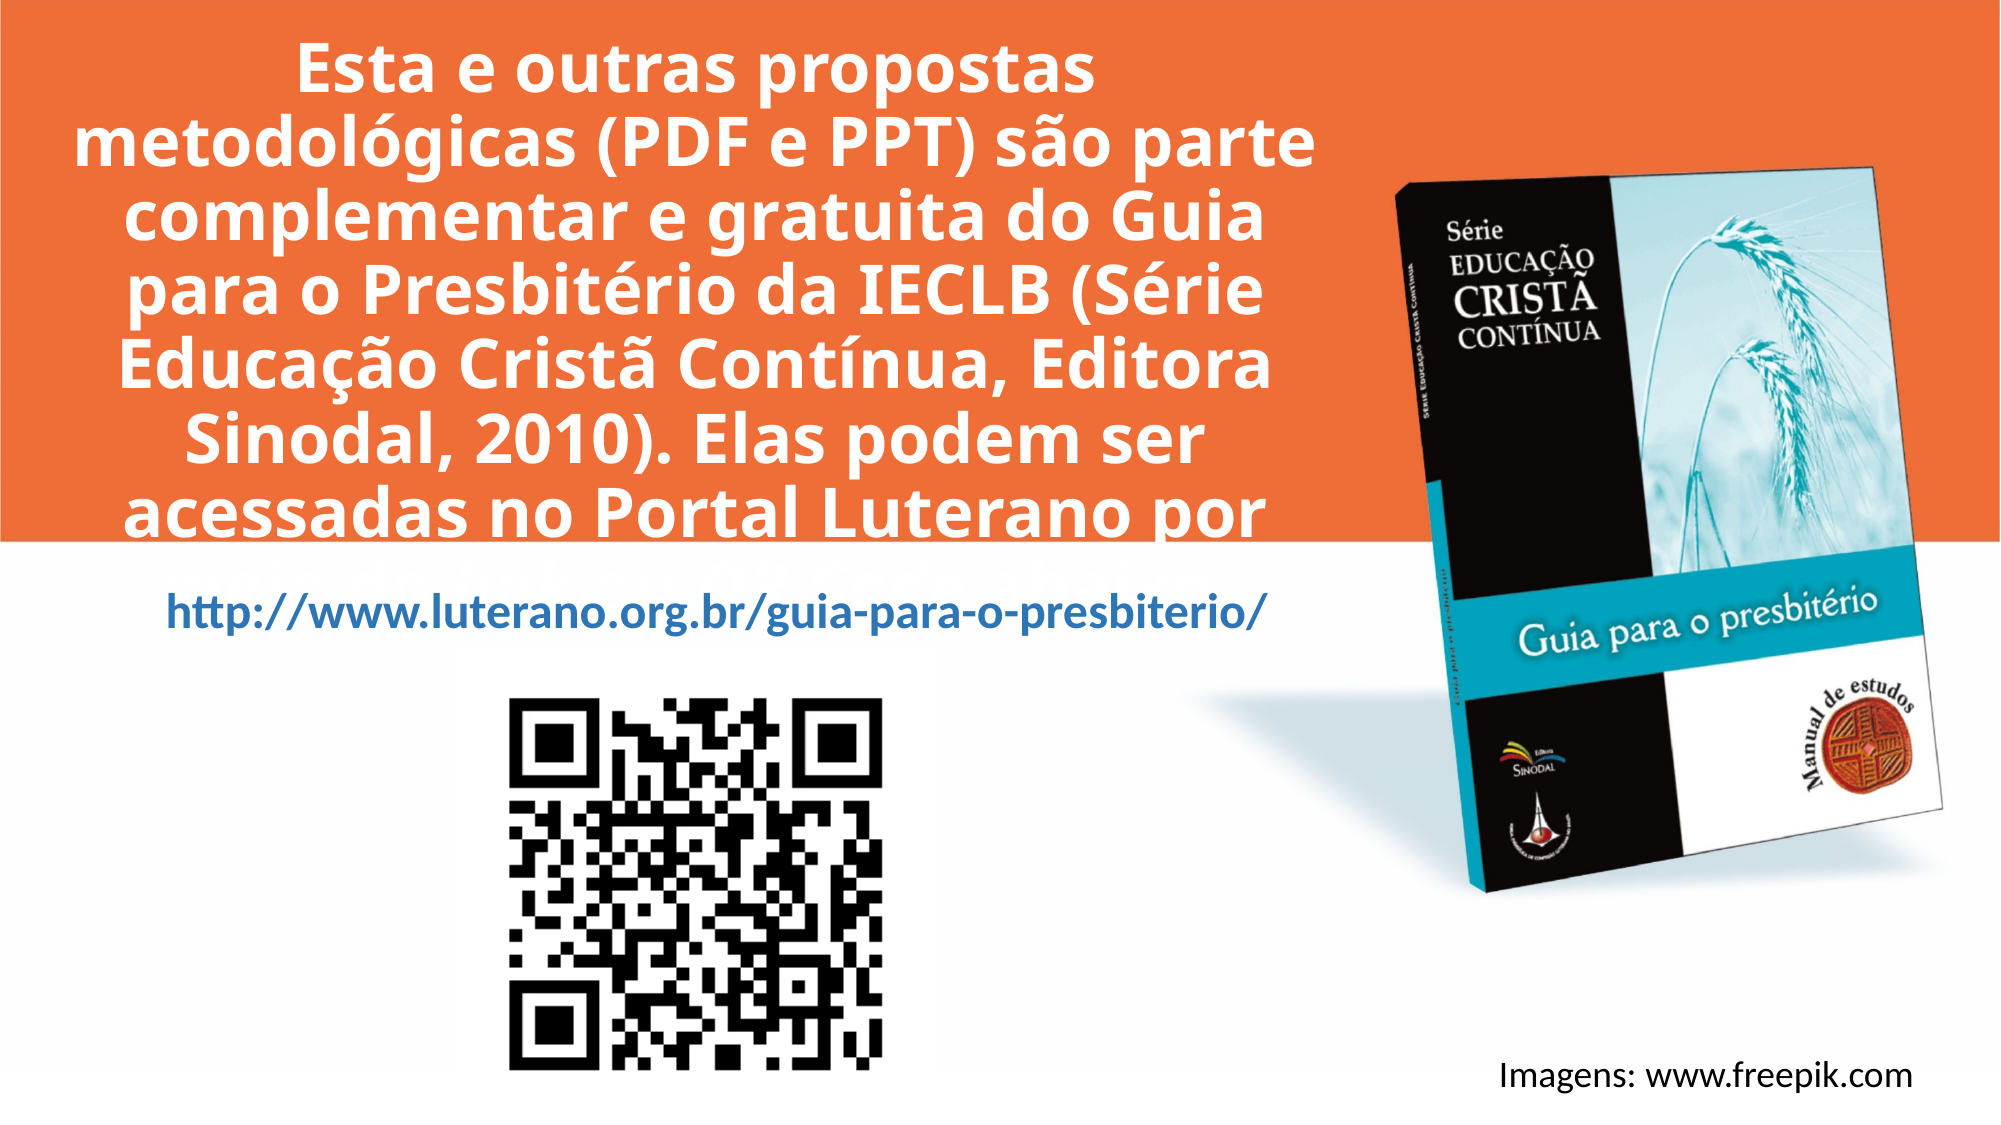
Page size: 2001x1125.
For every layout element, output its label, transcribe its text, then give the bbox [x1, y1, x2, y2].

text_box Imagens: www.freepik.com [1484, 1071, 1977, 1102]
picture [0, 0, 2000, 1125]
